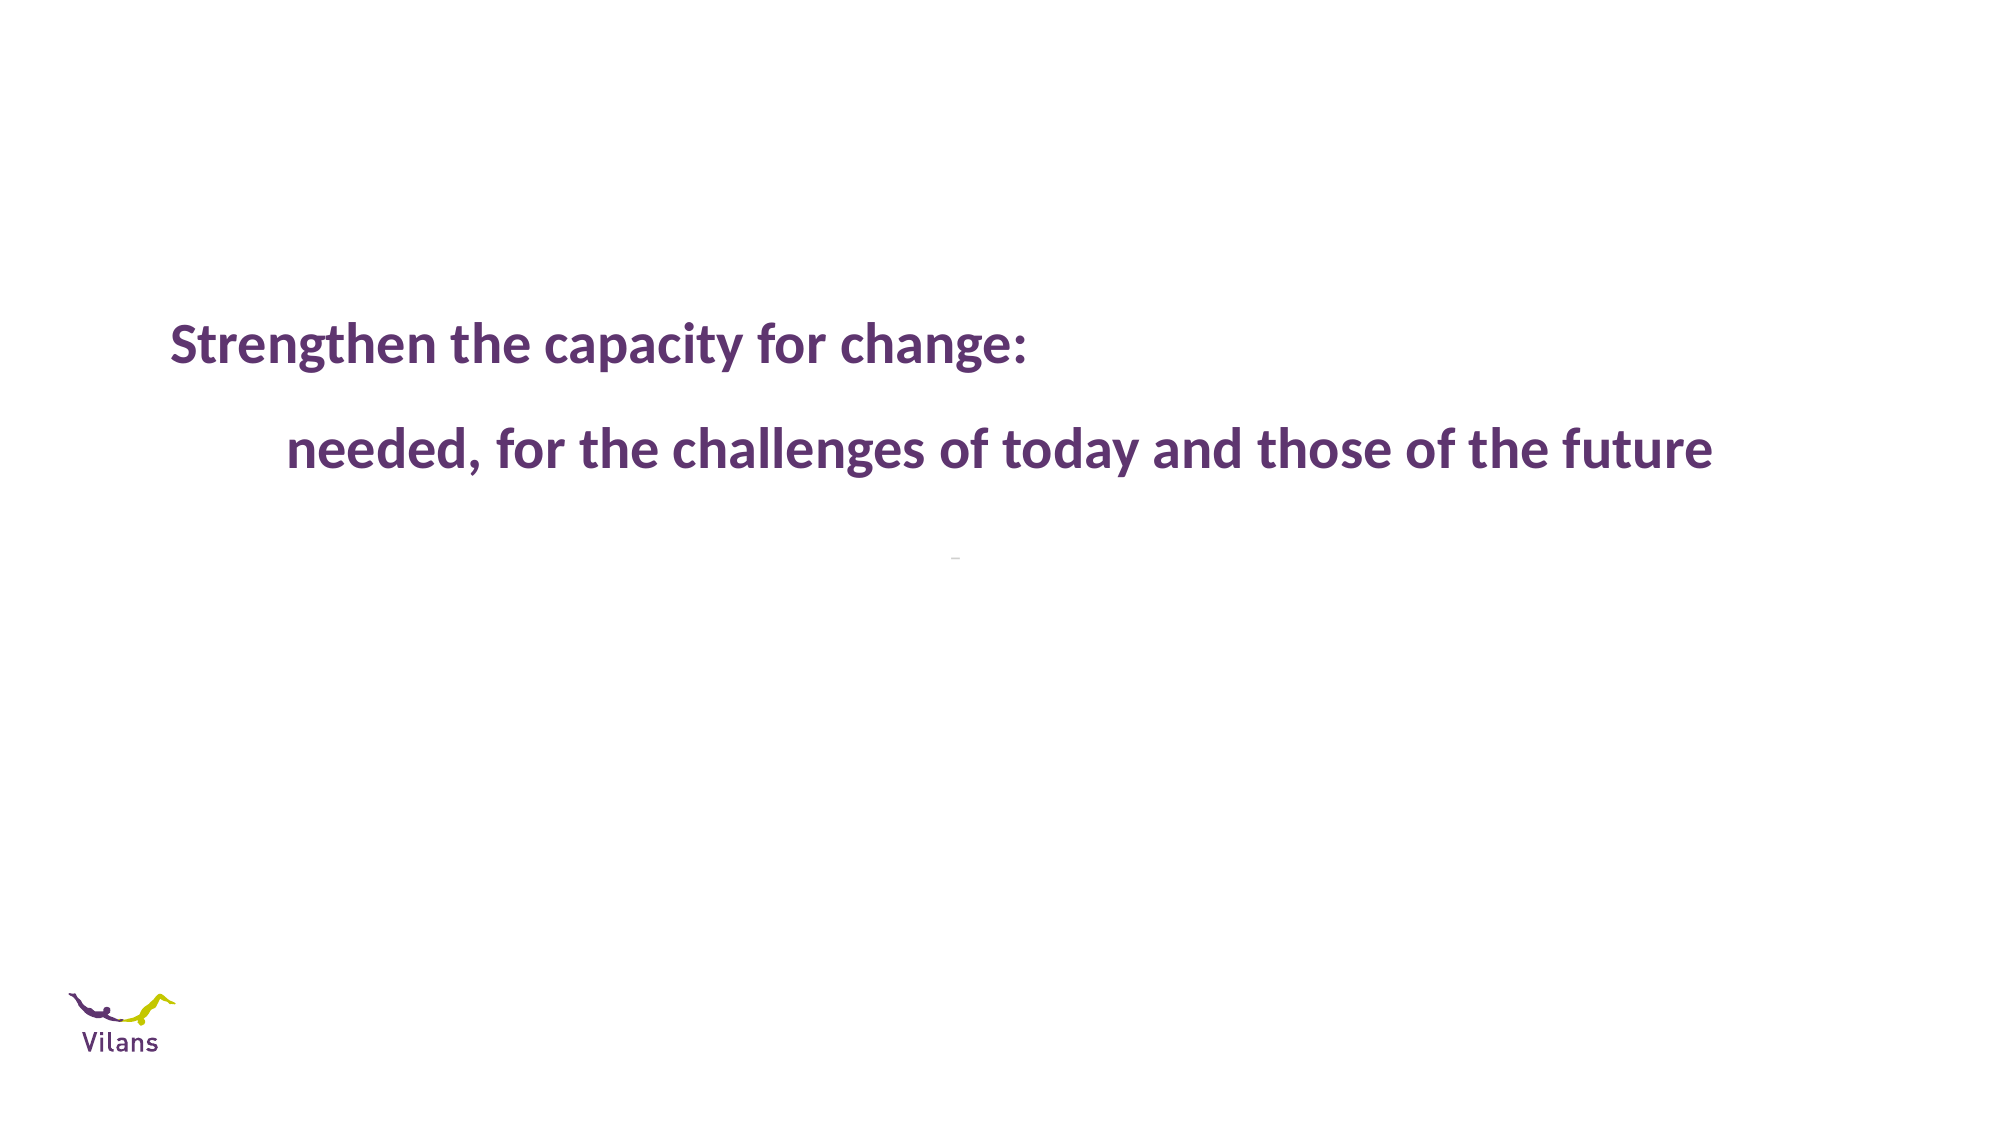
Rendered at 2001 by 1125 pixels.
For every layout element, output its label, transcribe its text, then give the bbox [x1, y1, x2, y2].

list Strengthen the capacity for change: needed, for the challenges of today and those of the future [170, 145, 1830, 854]
